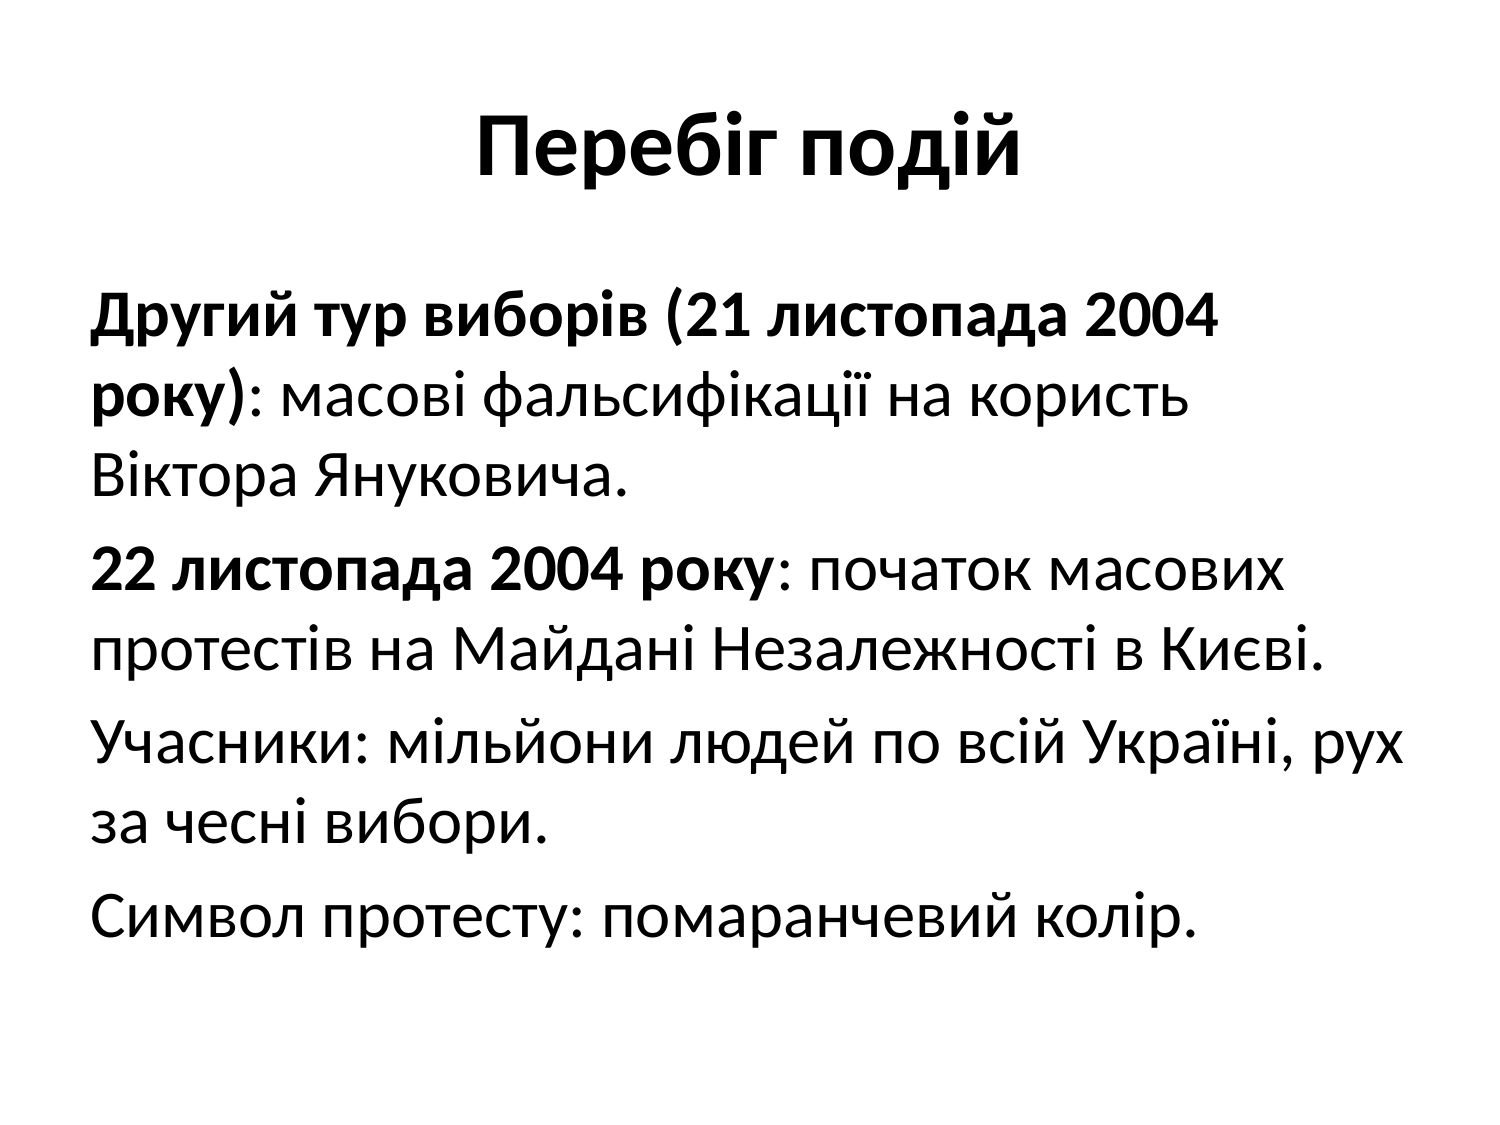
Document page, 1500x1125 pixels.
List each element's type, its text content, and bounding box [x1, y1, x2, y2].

list Другий тур виборів (21 листопада 2004 року): масові фальсифікації на користь Віктора Януковича. 22 листопада 2004 року: початок масових протестів на Майдані Незалежності в Києві. Учасники: мільйони людей по всій Україні, рух за чесні вибори. Символ протесту: помаранчевий колір. [75, 262, 1425, 1005]
title Перебіг подій [75, 45, 1425, 233]
